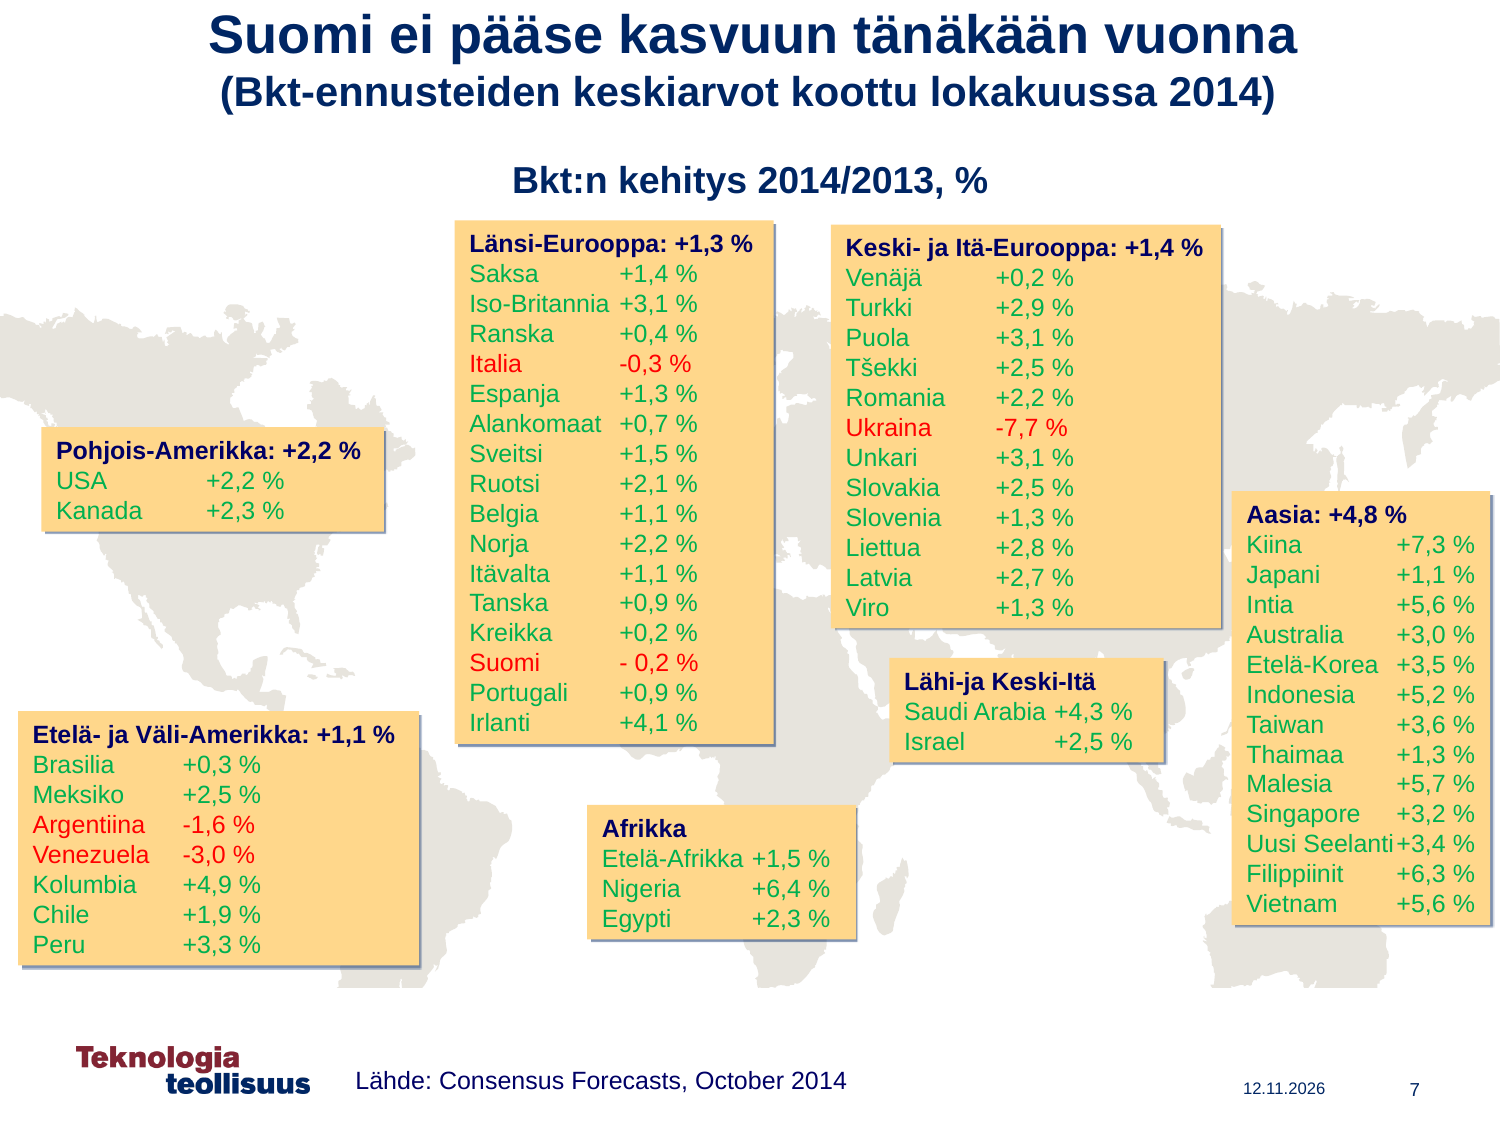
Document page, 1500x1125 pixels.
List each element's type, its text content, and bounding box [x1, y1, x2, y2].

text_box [0, 278, 1500, 989]
picture [76, 1046, 310, 1094]
slide_number 7 [1340, 1070, 1436, 1106]
text_box Länsi-Eurooppa: +1,3 % Saksa +1,4 % Iso-Britannia +3,1 % Ranska +0,4 % Italia -0,3 % Espanja +1,3 % Alankomaat +0,7 % Sveitsi +1,5 % Ruotsi +2,1 % Belgia +1,1 % Norja +2,2 % Itävalta +1,1 % Tanska +0,9 % Kreikka +0,2 % Suomi - 0,2 % Portugali +0,9 % Irlanti +4,1 % [454, 220, 774, 277]
text_box Lähde: Consensus Forecasts, October 2014 [340, 1057, 1322, 1102]
text_box Suomi ei pääse kasvuun tänäkään vuonna (Bkt-ennusteiden keskiarvot koottu lokakuussa 2014) [66, 0, 1442, 114]
text_box Bkt:n kehitys 2014/2013, % [74, 148, 1437, 209]
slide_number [915, 1070, 1340, 1106]
text_box Keski- ja Itä-Eurooppa: +1,4 % Venäjä +0,2 % Turkki +2,9 % Puola +3,1 % Tšekki +2,5 % Romania +2,2 % Ukraina -7,7 % Unkari +3,1 % Slovakia +2,5 % Slovenia +1,3 % Liettua +2,8 % Latvia +2,7 % Viro +1,3 % [830, 224, 1221, 277]
